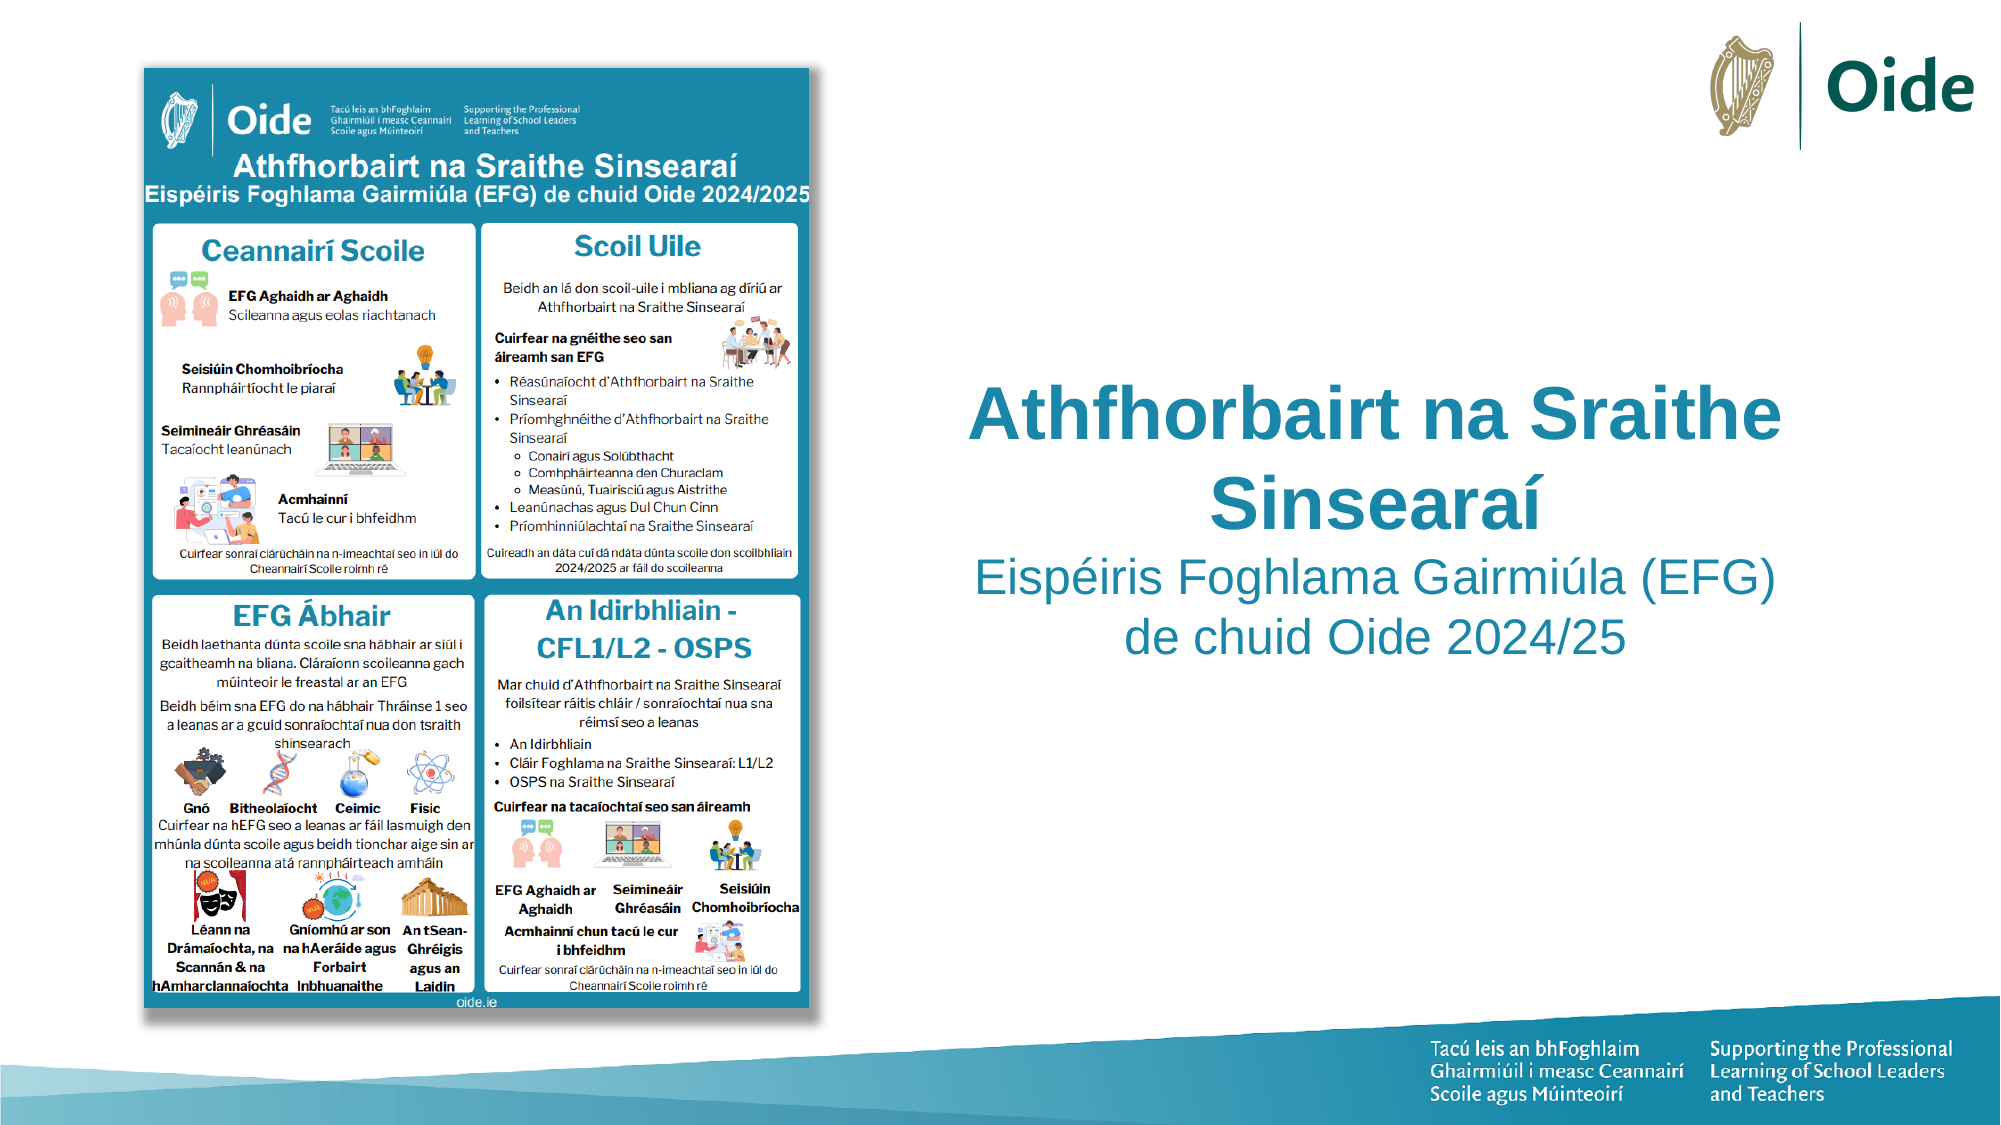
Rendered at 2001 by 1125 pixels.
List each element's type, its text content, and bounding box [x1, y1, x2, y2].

text_box Athfhorbairt na Sraithe Sinsearaí Eispéiris Foghlama Gairmiúla (EFG) de chuid Oide 2024/25 [926, 357, 1826, 673]
picture [0, 0, 2000, 1125]
